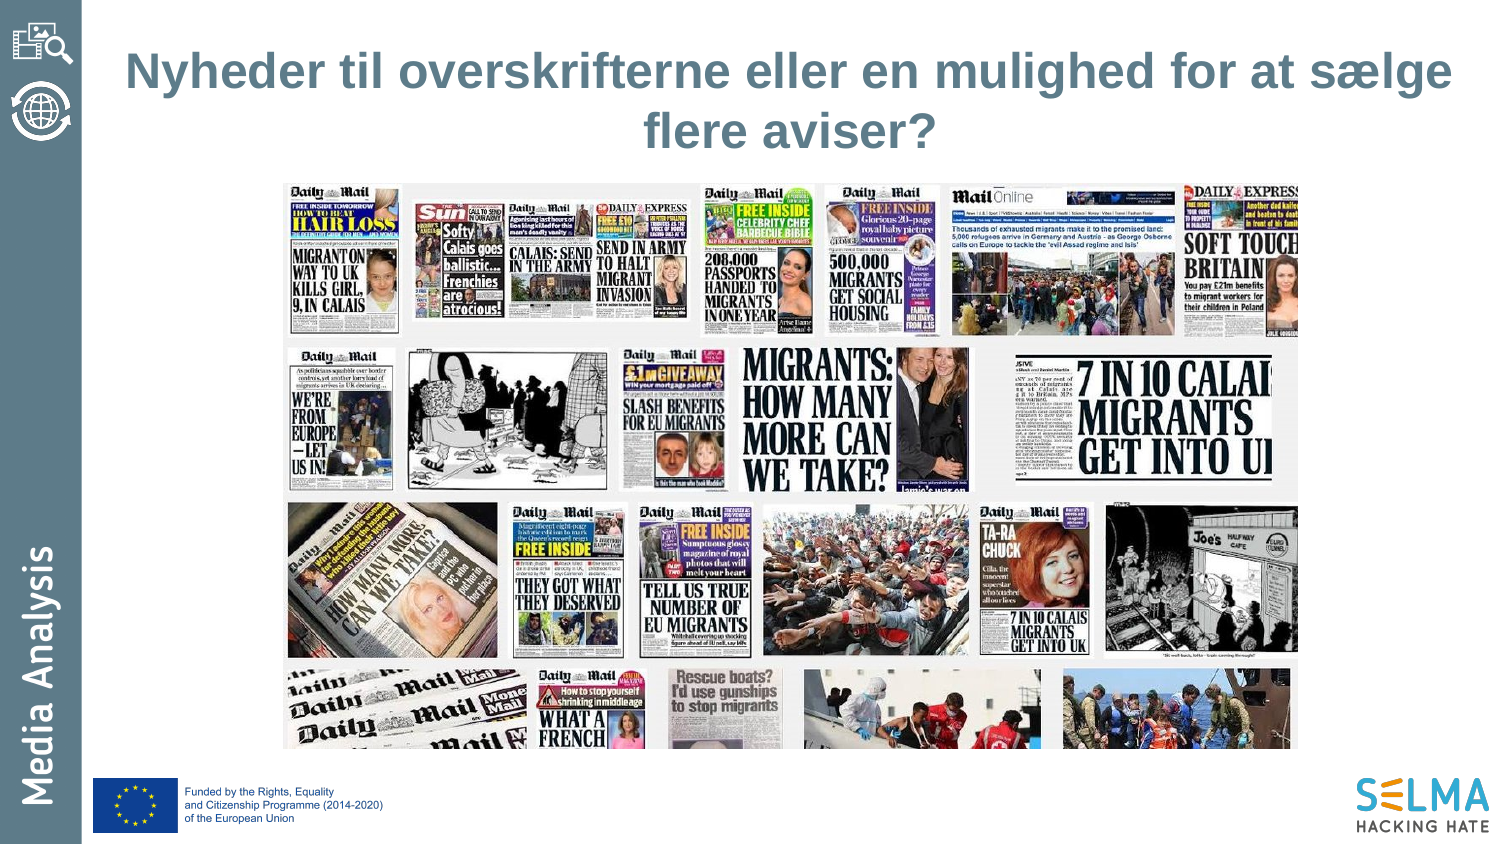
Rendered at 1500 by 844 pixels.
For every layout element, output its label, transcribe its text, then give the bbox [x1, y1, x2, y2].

title Nyheder til overskrifterne eller en mulighed for at sælge flere aviser? [80, 23, 1500, 118]
picture [93, 778, 383, 833]
picture [283, 182, 1298, 749]
picture [1357, 778, 1489, 833]
picture [0, 0, 82, 844]
